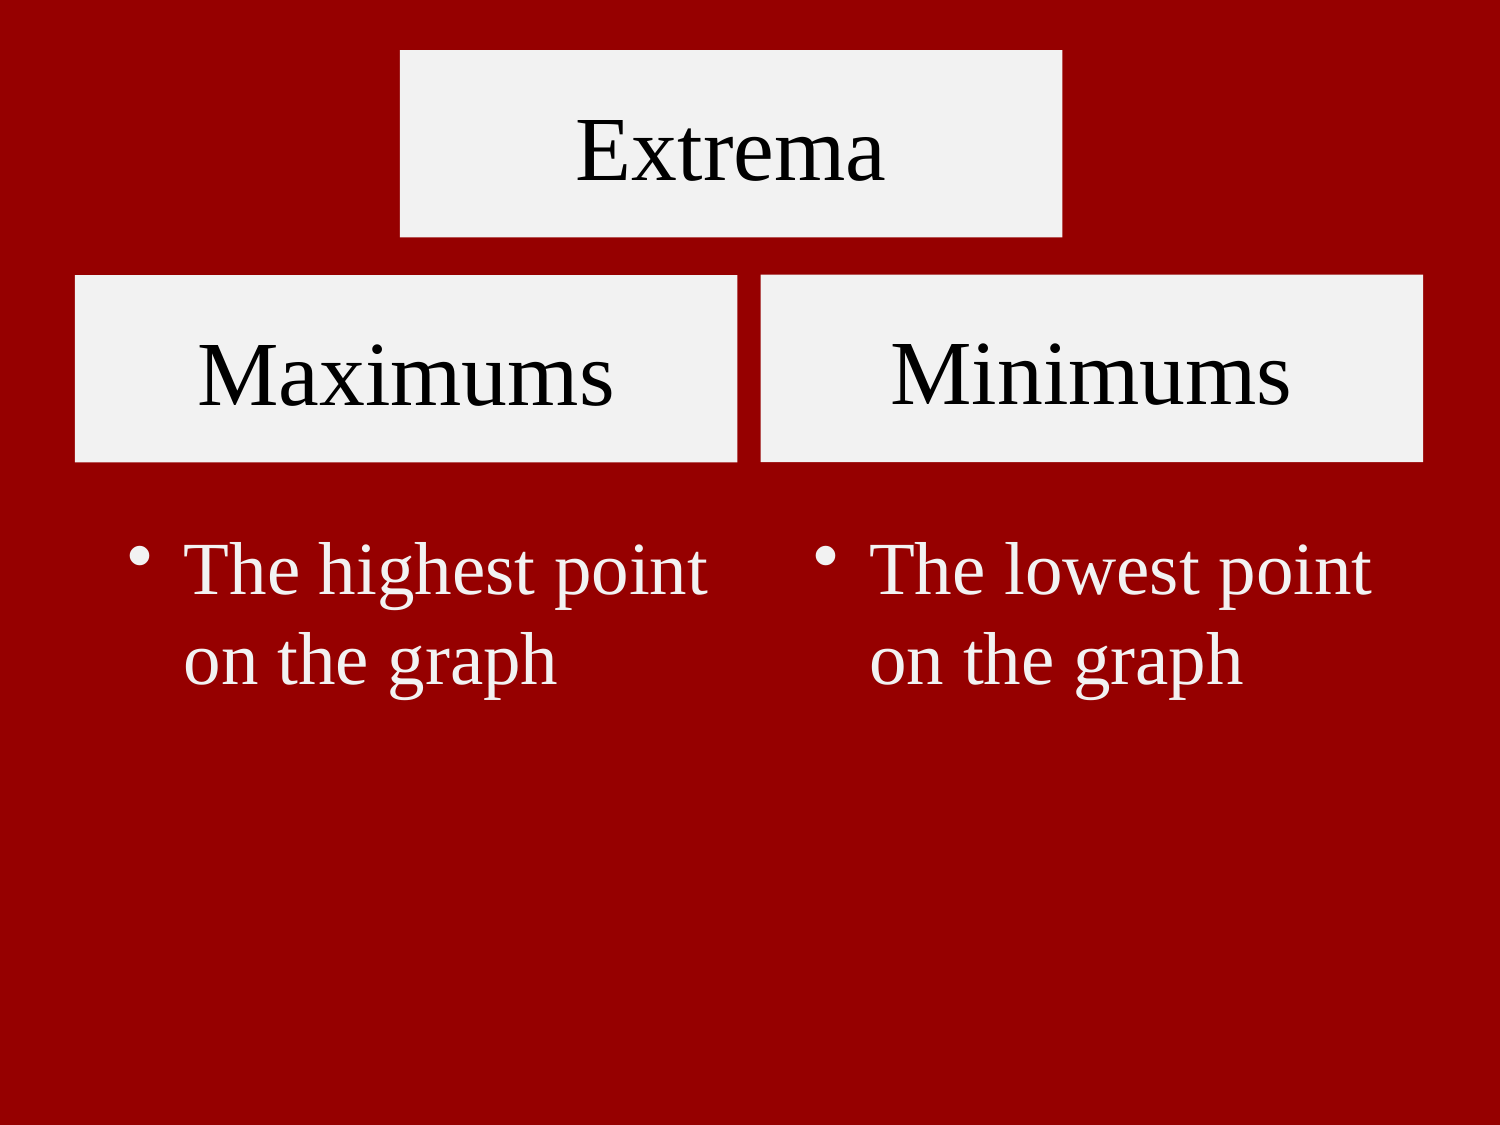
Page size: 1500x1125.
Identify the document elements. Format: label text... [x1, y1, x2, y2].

title Extrema [399, 49, 1063, 238]
list The lowest point on the graph [797, 512, 1424, 1001]
text_box Maximums [74, 275, 738, 463]
text_box Minimums [760, 274, 1424, 463]
list The highest point on the graph [112, 512, 738, 1001]
